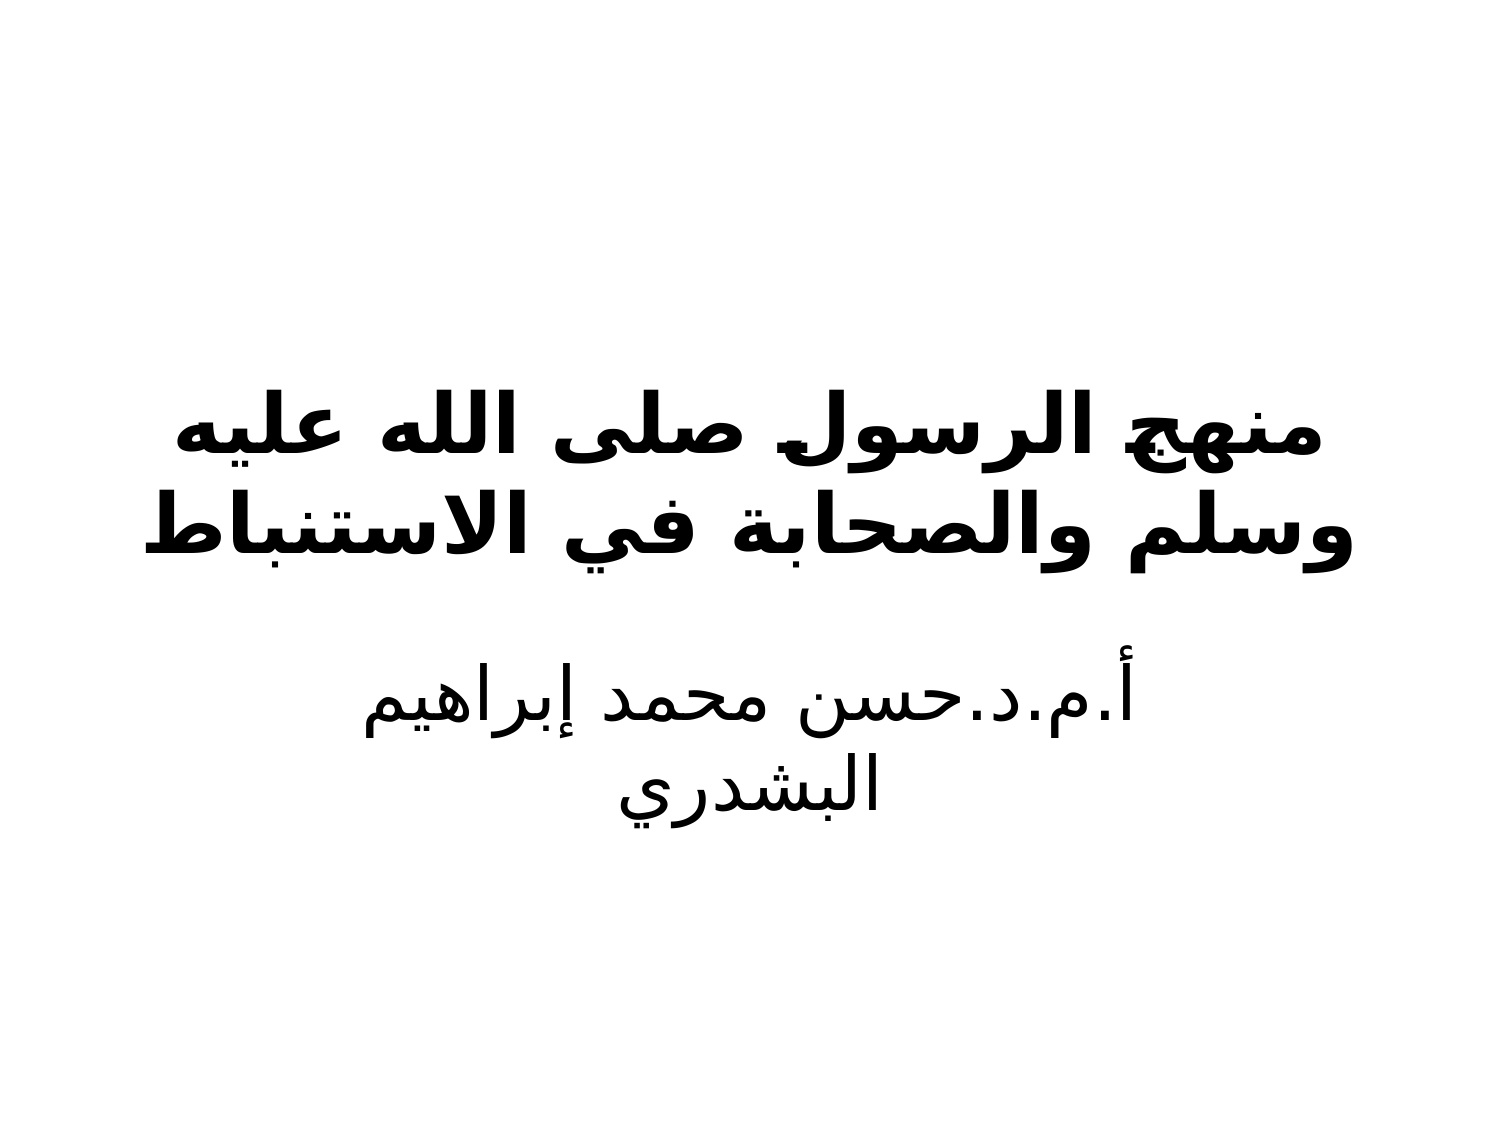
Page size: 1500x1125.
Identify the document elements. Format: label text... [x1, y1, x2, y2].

subtitle أ.م.د.حسن محمد إبراهيم البشدري [225, 637, 1275, 925]
title منهج الرسول صلى الله عليه وسلم والصحابة في الاستنباط [112, 349, 1388, 591]
